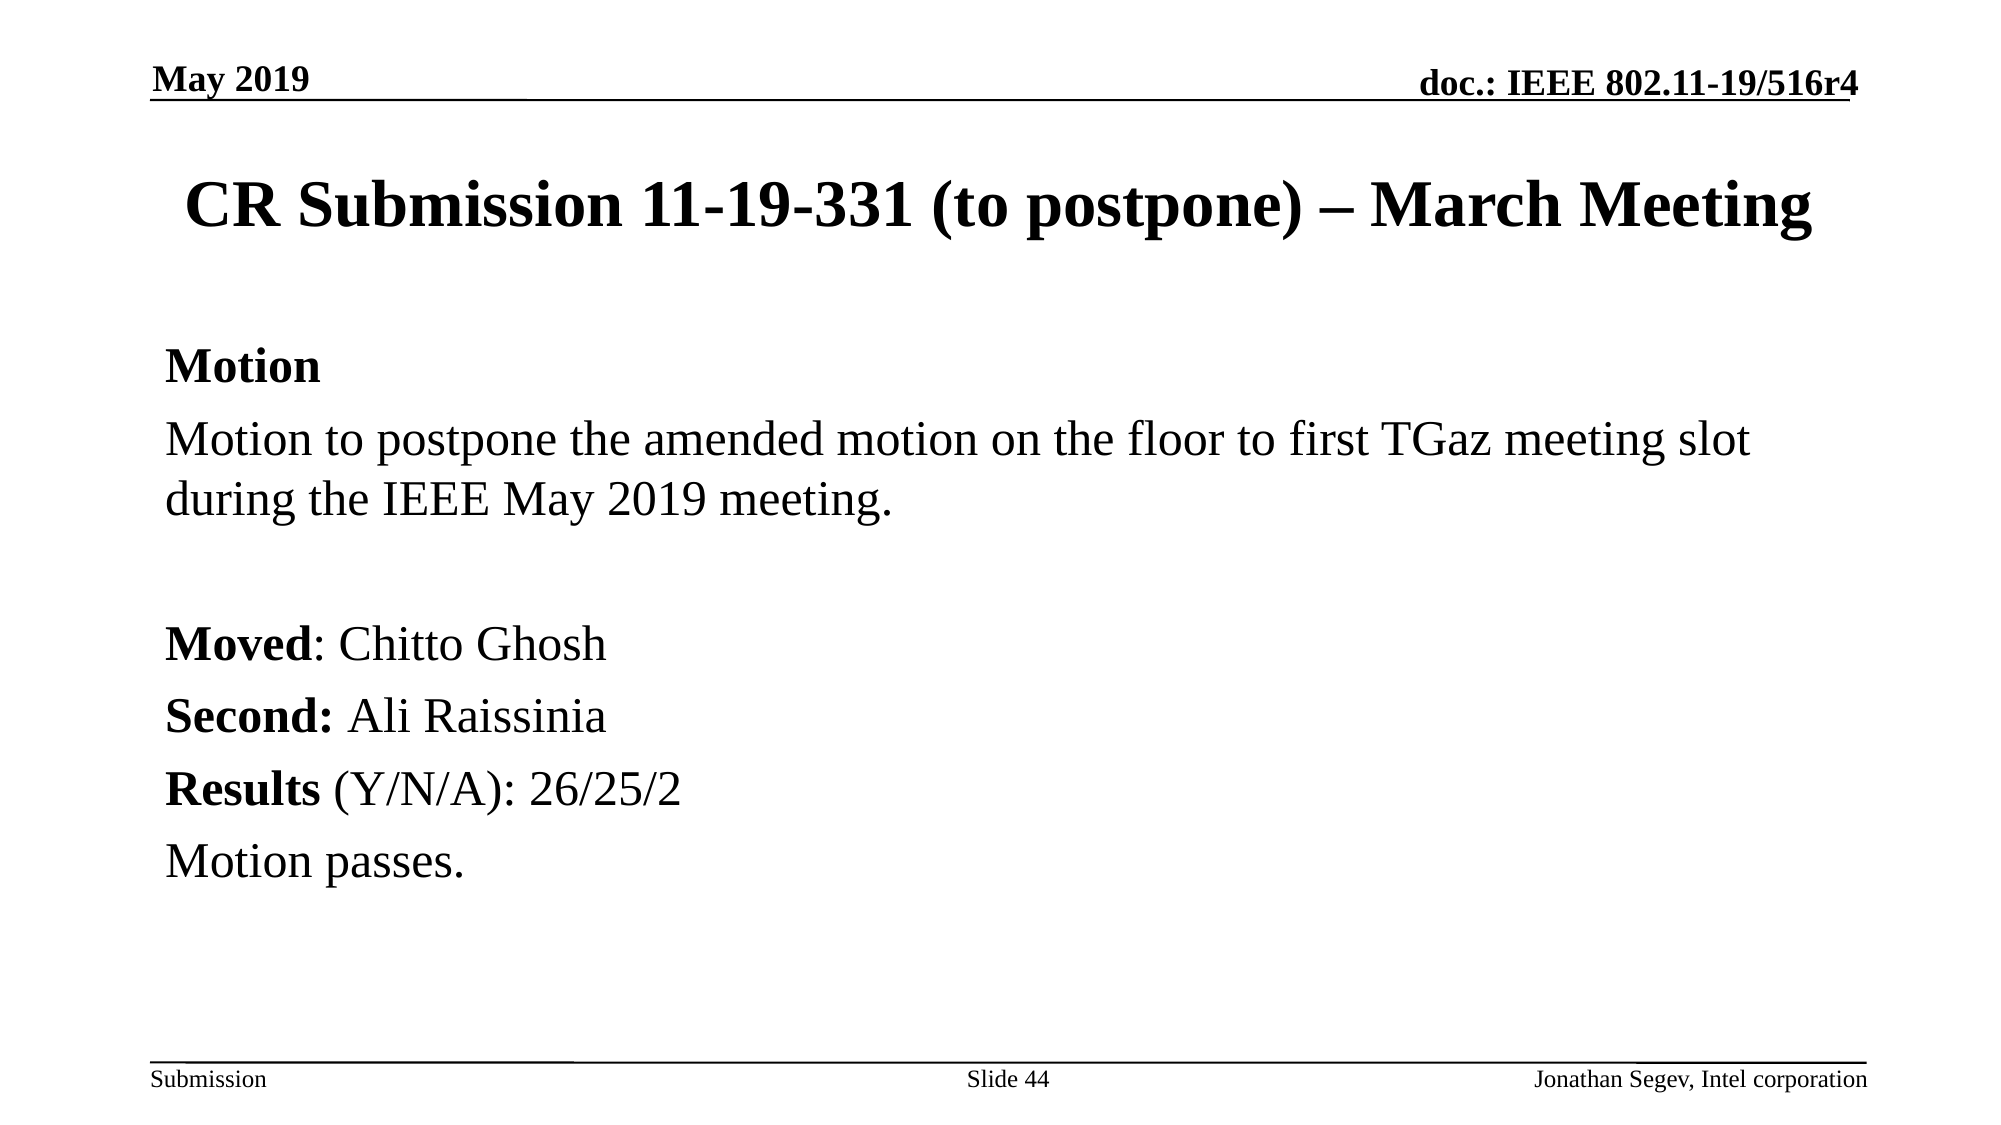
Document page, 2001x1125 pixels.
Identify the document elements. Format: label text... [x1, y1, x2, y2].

list Motion Motion to postpone the amended motion on the floor to first TGaz meeting slot during the IEEE May 2019 meeting. Moved: Chitto Ghosh Second: Ali Raissinia Results (Y/N/A): 26/25/2 Motion passes. [149, 324, 1850, 1000]
slide_number Slide 44 [950, 1061, 1067, 1123]
footer Jonathan Segev, Intel corporation [1171, 1061, 1869, 1093]
title CR Submission 11-19-331 (to postpone) – March Meeting [149, 112, 1850, 288]
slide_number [152, 54, 563, 100]
